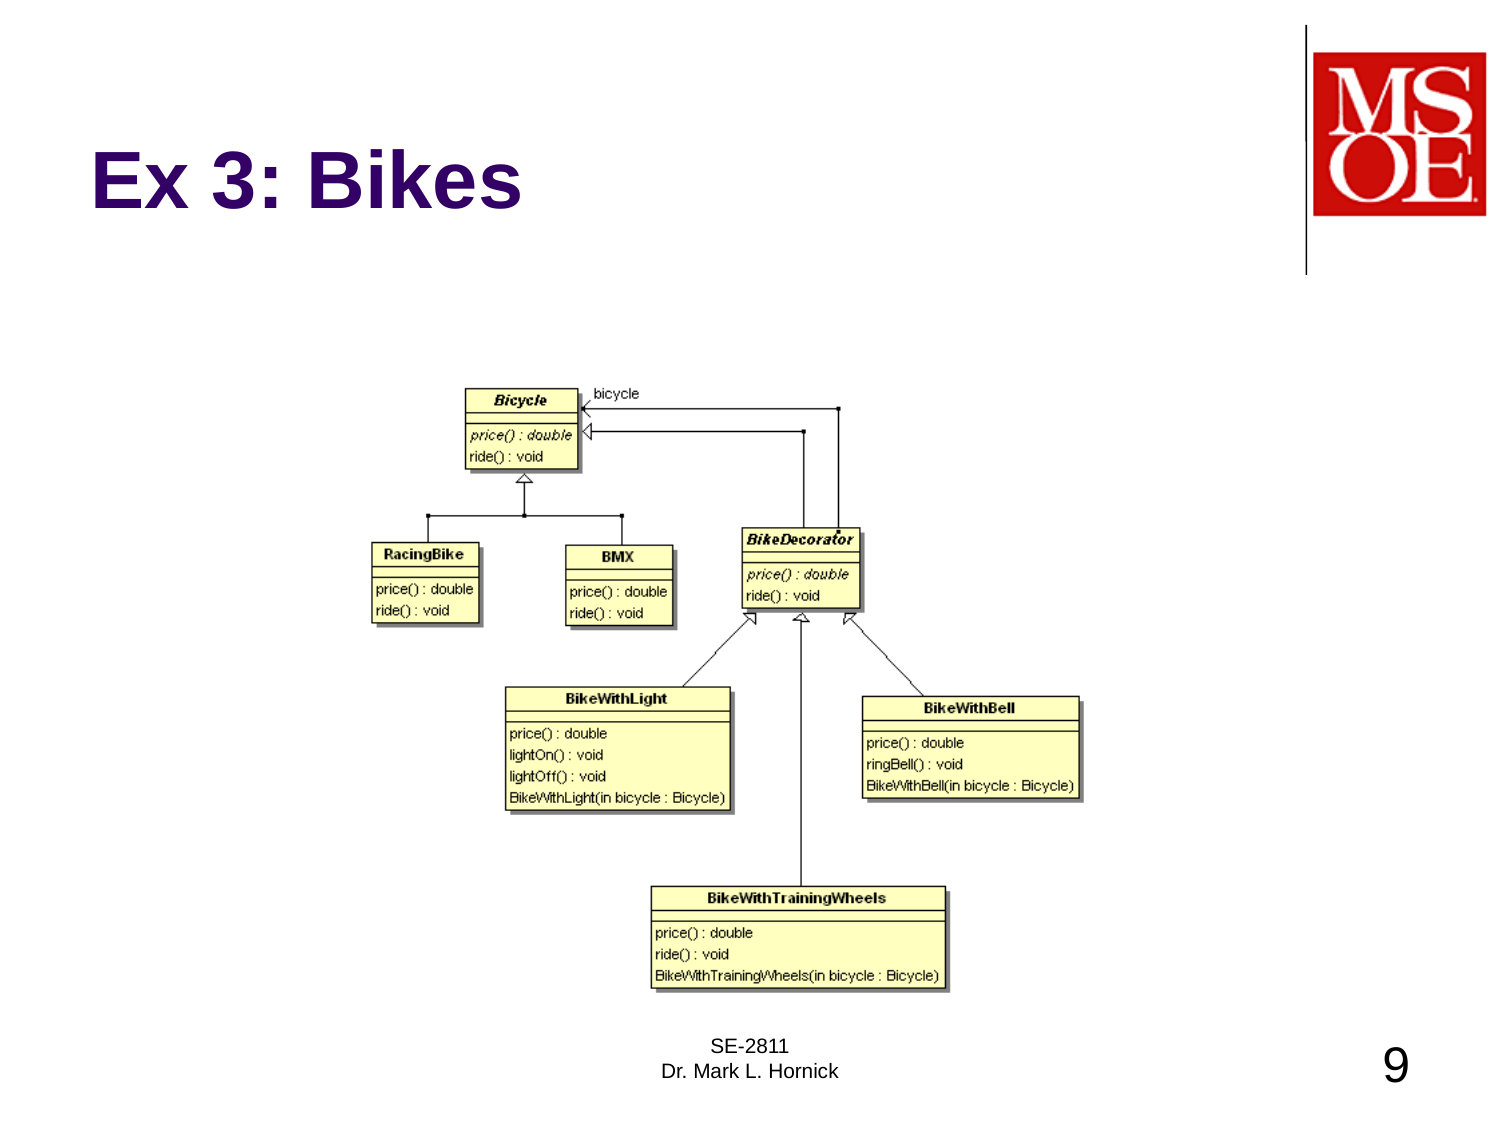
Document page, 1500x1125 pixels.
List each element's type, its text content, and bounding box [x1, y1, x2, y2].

footer SE-2811 Dr. Mark L. Hornick [512, 1024, 988, 1101]
picture [1313, 37, 1488, 232]
title Ex 3: Bikes [74, 19, 1313, 233]
picture [187, 237, 1101, 1009]
slide_number 9 [1074, 1024, 1426, 1101]
